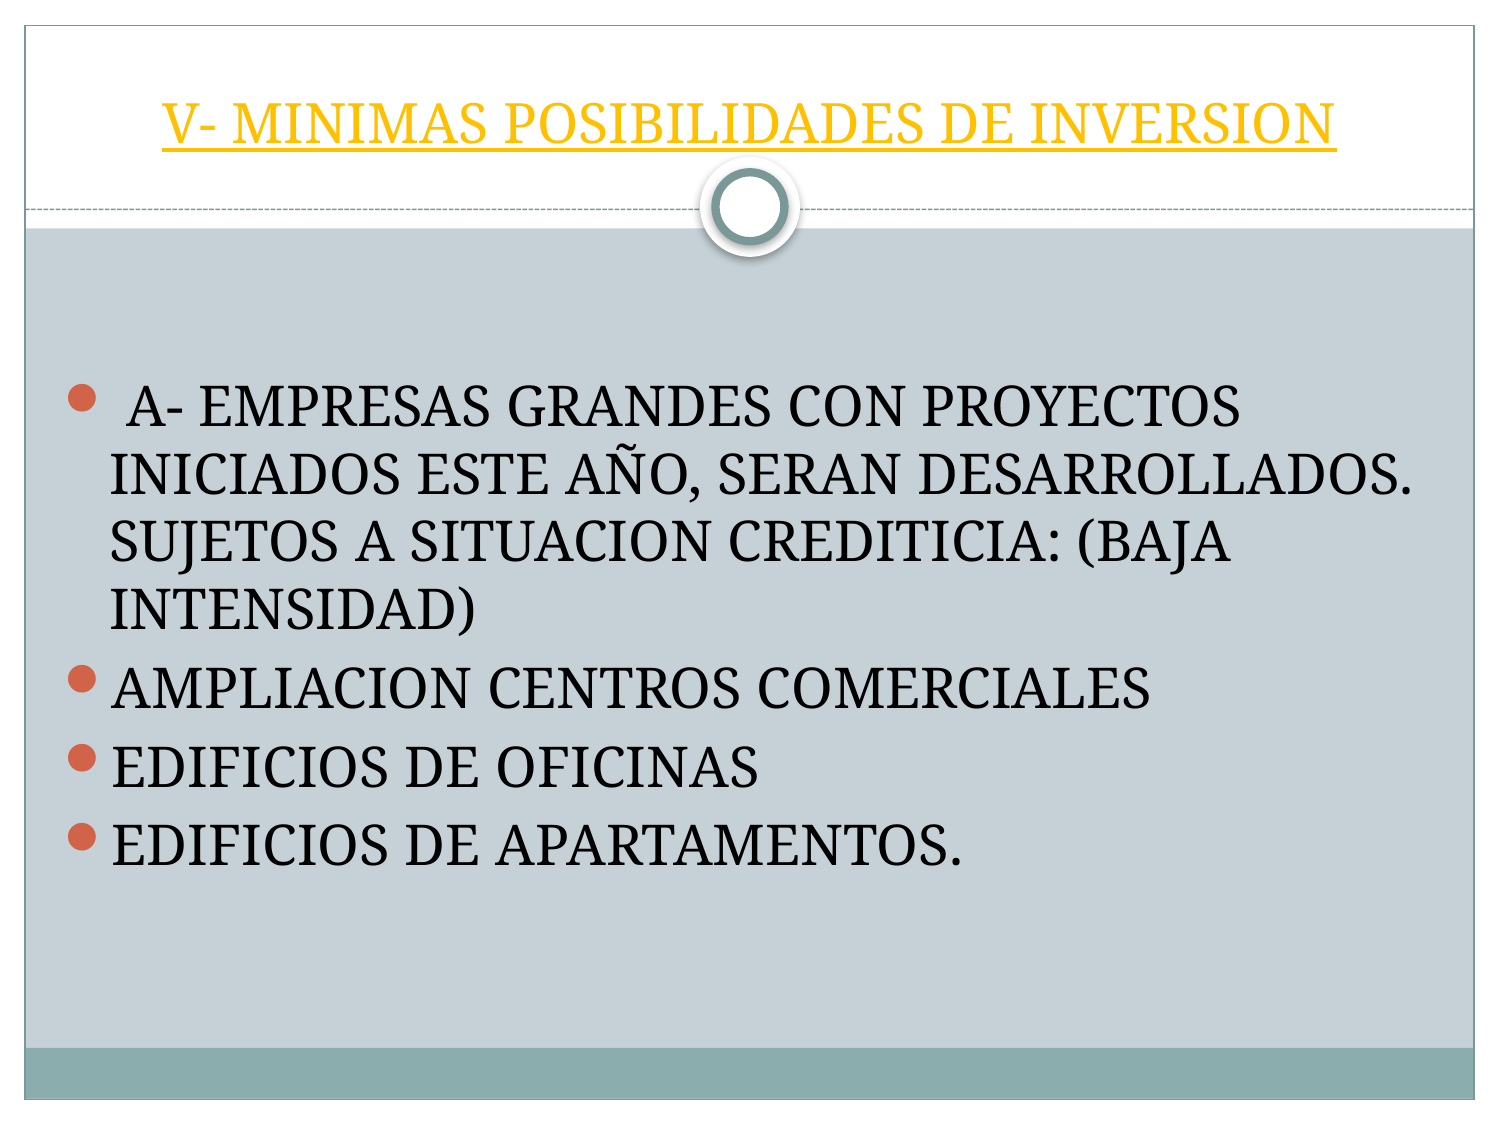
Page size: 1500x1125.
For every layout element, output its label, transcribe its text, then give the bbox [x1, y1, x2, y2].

list A- EMPRESAS GRANDES CON PROYECTOS INICIADOS ESTE AÑO, SERAN DESARROLLADOS. SUJETOS A SITUACION CREDITICIA: (BAJA INTENSIDAD) AMPLIACION CENTROS COMERCIALES EDIFICIOS DE OFICINAS EDIFICIOS DE APARTAMENTOS. [49, 363, 1445, 1001]
title V- MINIMAS POSIBILIDADES DE INVERSION [49, 37, 1450, 162]
